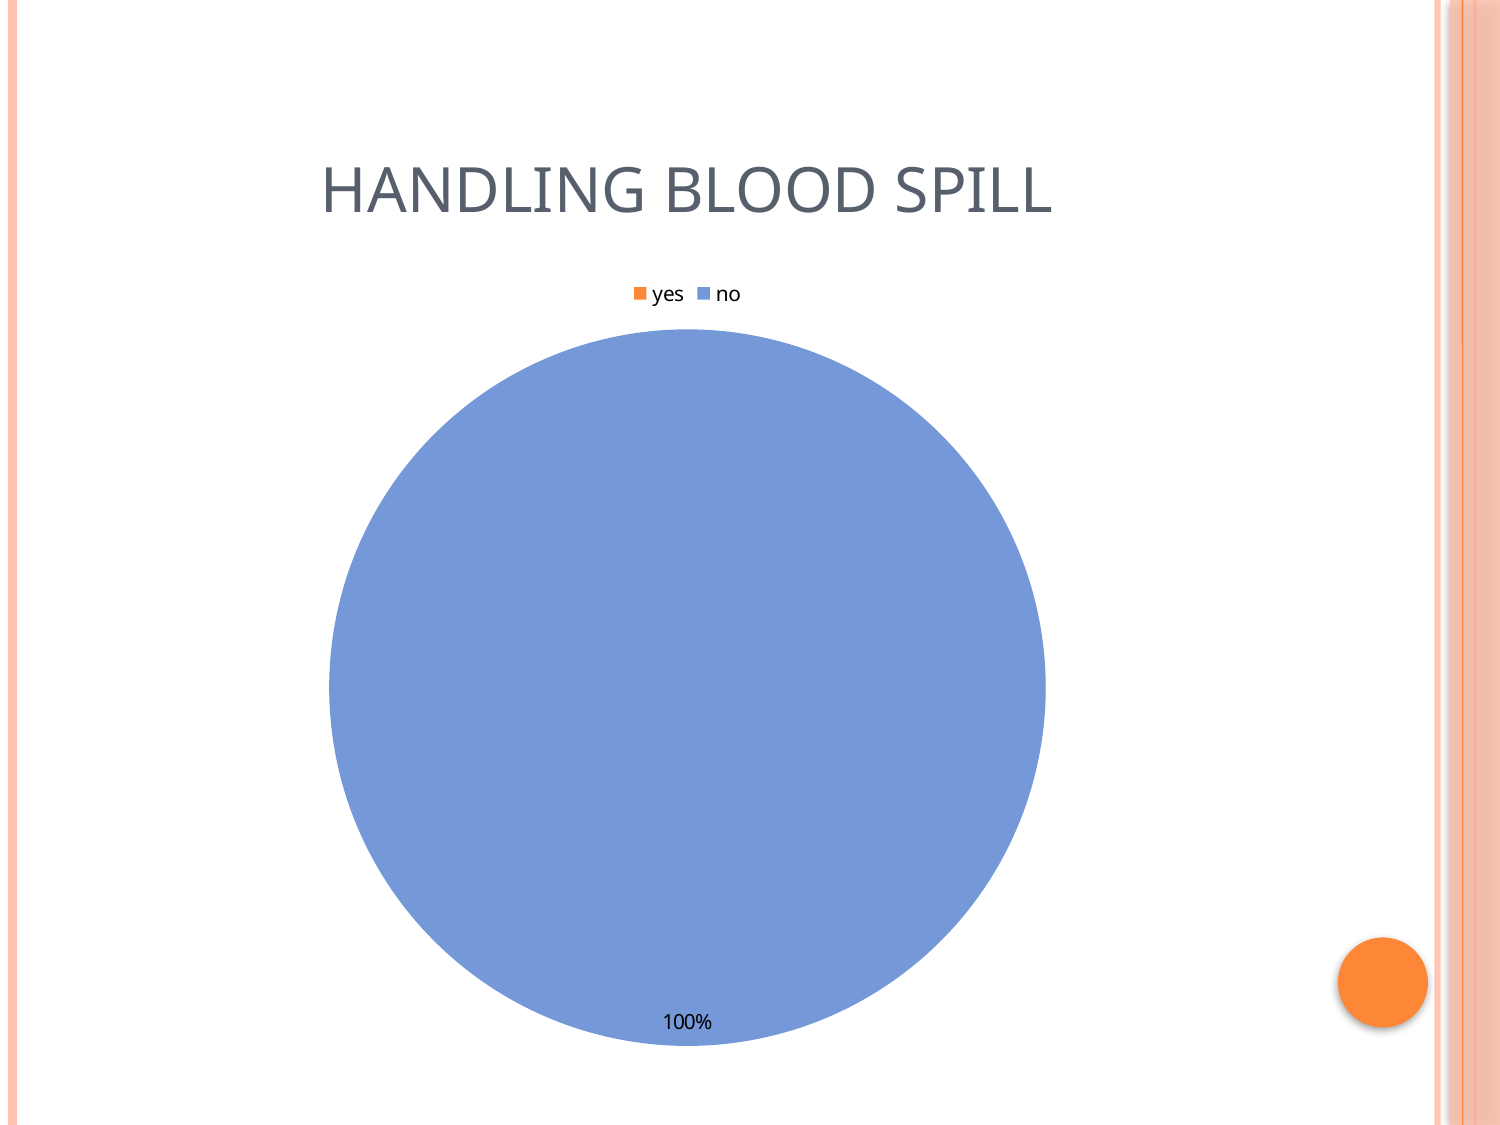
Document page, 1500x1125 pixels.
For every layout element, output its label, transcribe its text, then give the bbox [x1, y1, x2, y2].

title Handling Blood spill [75, 45, 1300, 233]
chart [74, 261, 1301, 1063]
